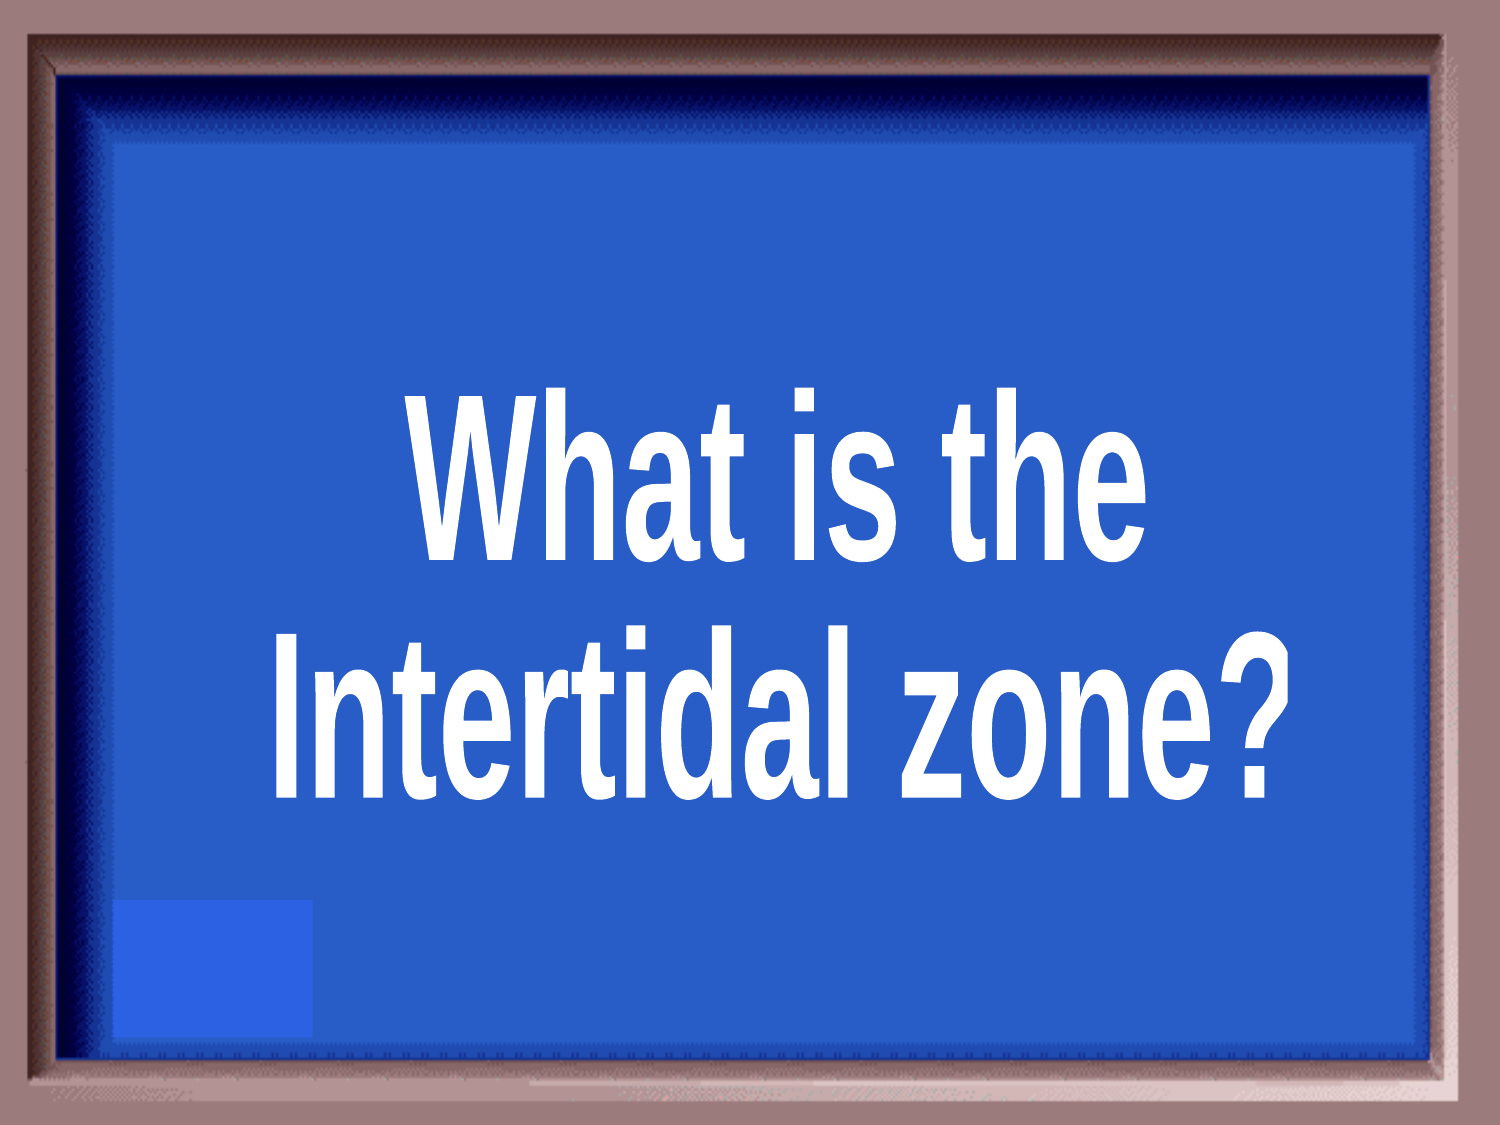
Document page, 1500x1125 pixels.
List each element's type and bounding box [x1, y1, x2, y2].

picture [0, 0, 1500, 1125]
text_box [112, 899, 313, 1038]
